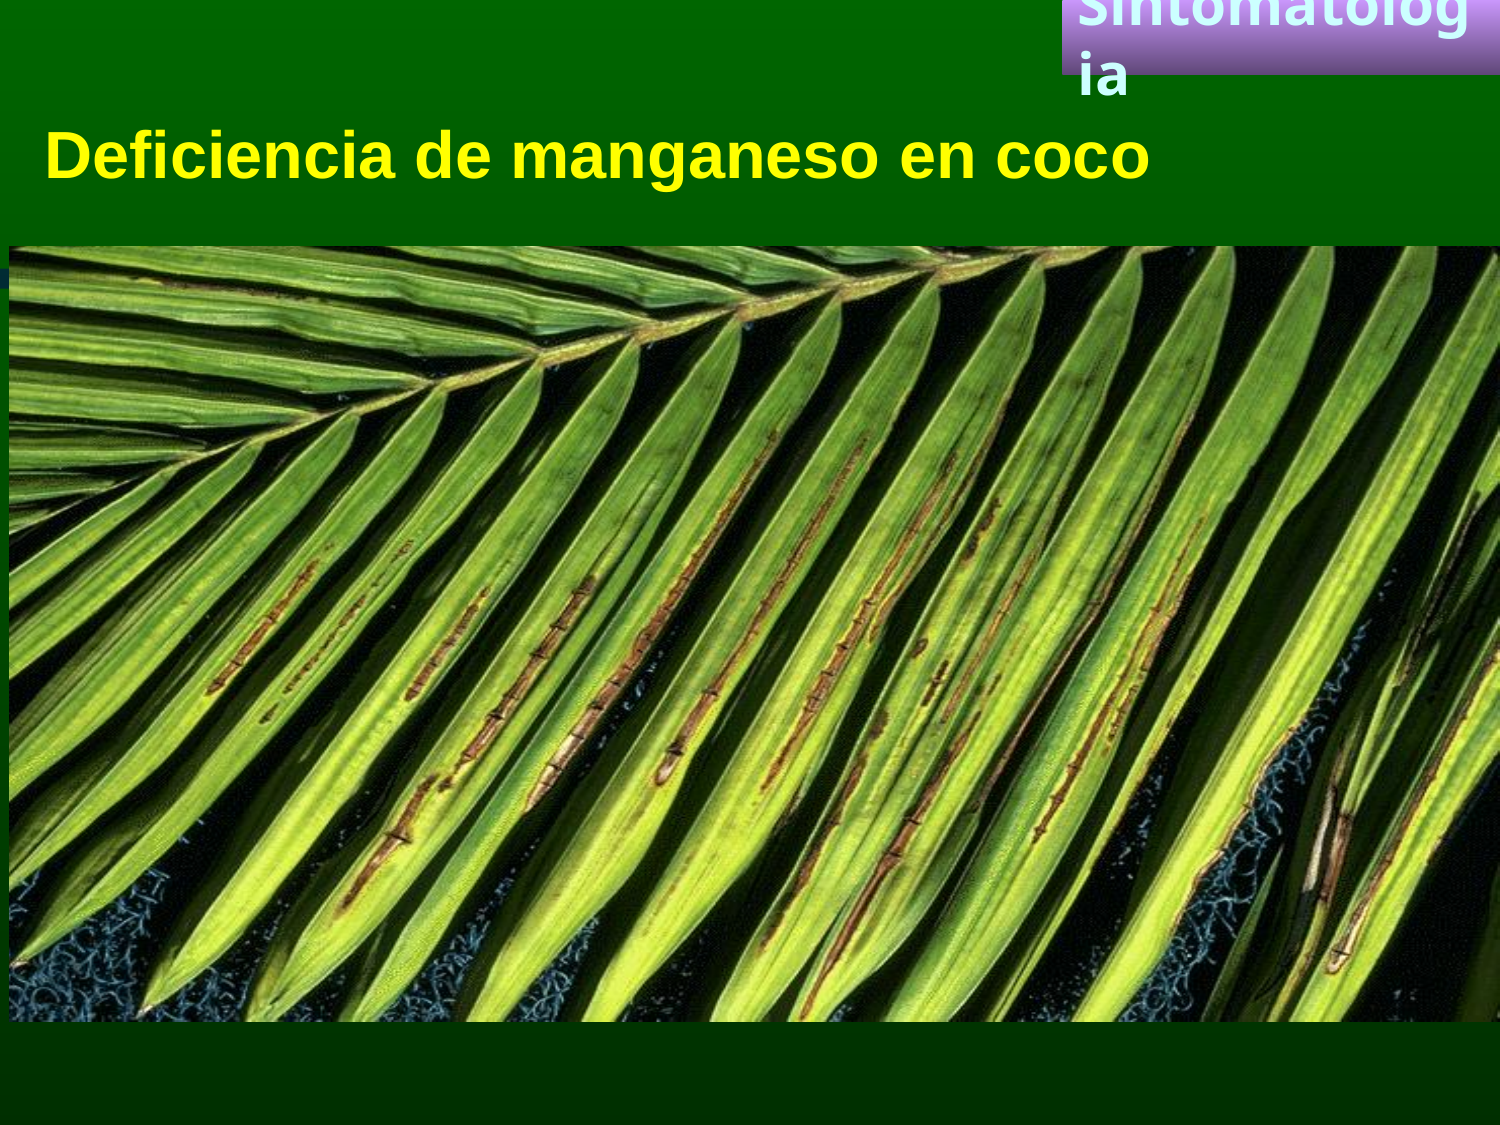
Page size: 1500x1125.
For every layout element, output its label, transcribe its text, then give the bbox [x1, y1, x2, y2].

picture [9, 245, 1500, 1022]
text_box Deficiencia de manganeso en coco [29, 104, 1167, 200]
text_box Sintomatologia [1062, 0, 1500, 75]
